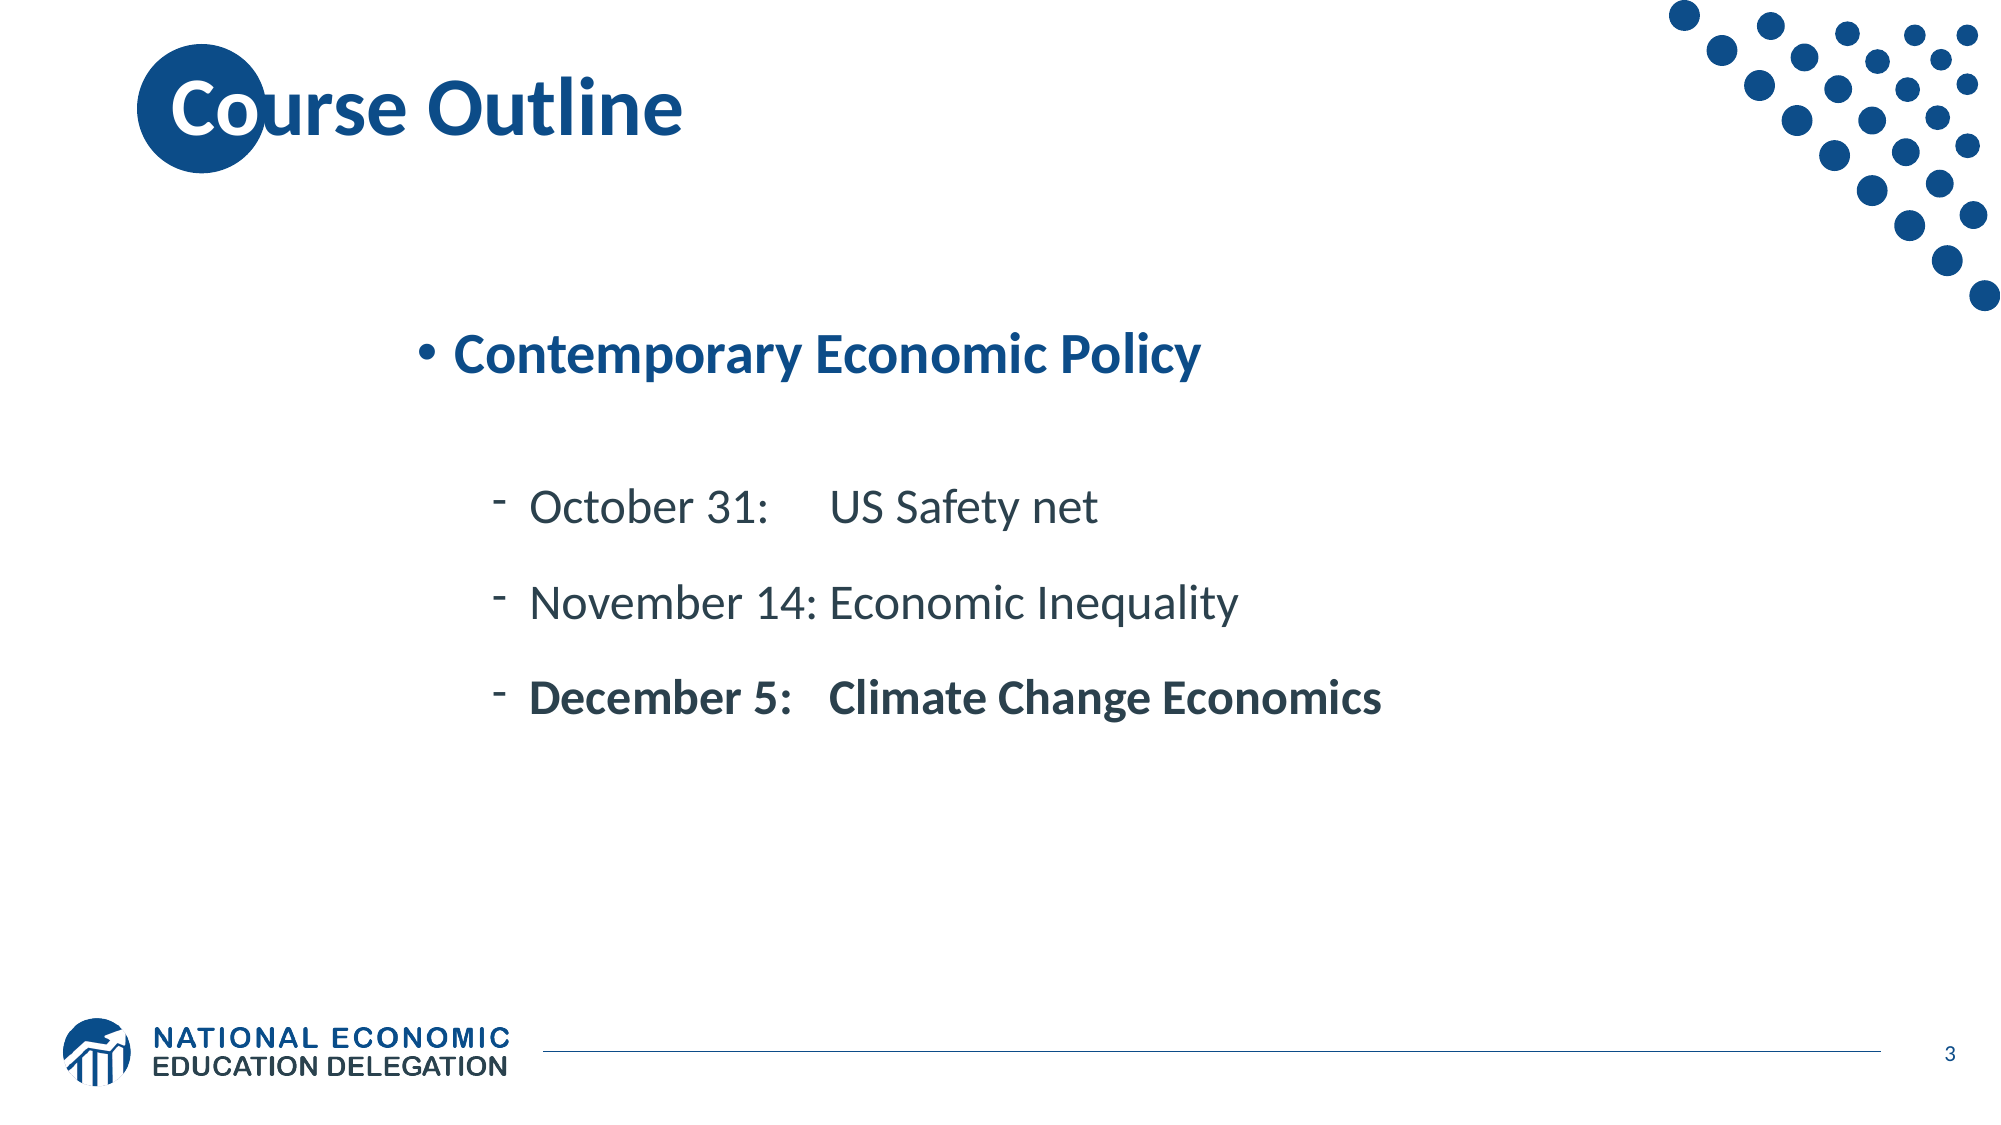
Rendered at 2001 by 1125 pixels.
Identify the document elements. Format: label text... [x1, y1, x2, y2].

picture [55, 1013, 520, 1091]
list Contemporary Economic Policy October 31: US Safety net November 14: Economic Inequality December 5: Climate Change Economics [401, 167, 1599, 882]
title Course Outline [137, 0, 1863, 218]
slide_number 3 [1521, 1022, 1972, 1082]
